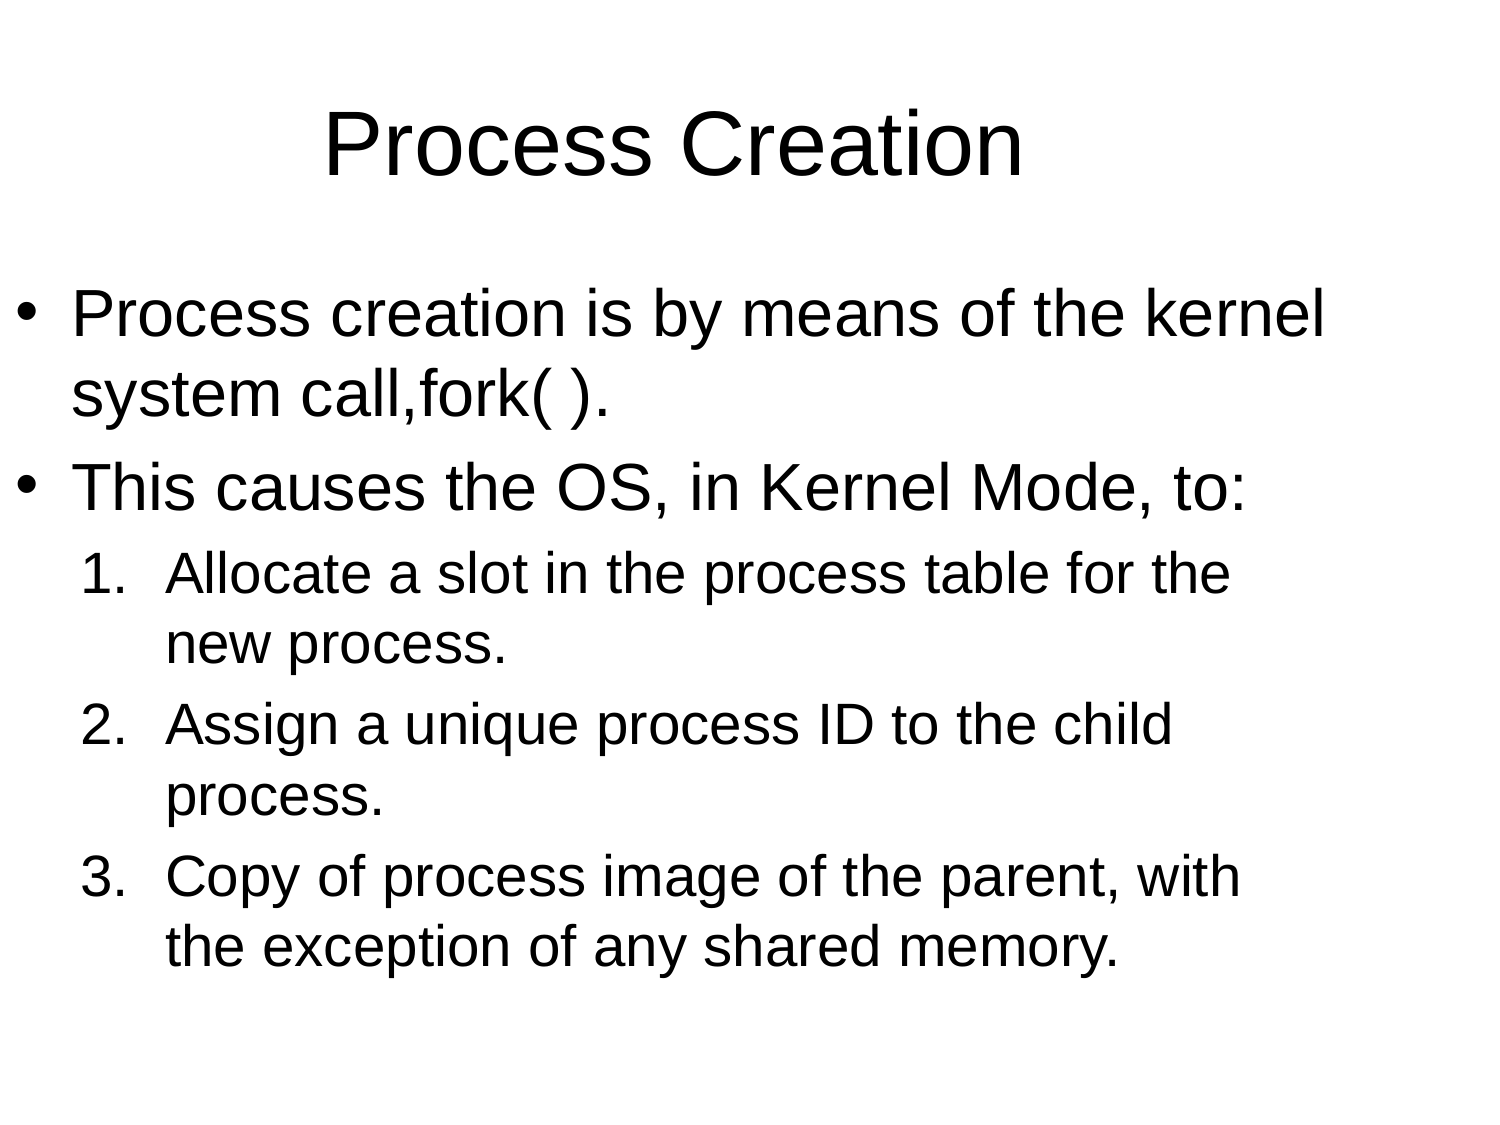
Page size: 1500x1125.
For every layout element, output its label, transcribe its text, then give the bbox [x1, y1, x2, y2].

title Process Creation [0, 44, 1351, 233]
list Process creation is by means of the kernel system call,fork( ). This causes the OS, in Kernel Mode, to: Allocate a slot in the process table for the new process. Assign a unique process ID to the child process. Copy of process image of the parent, with the exception of any shared memory. [0, 262, 1351, 1076]
